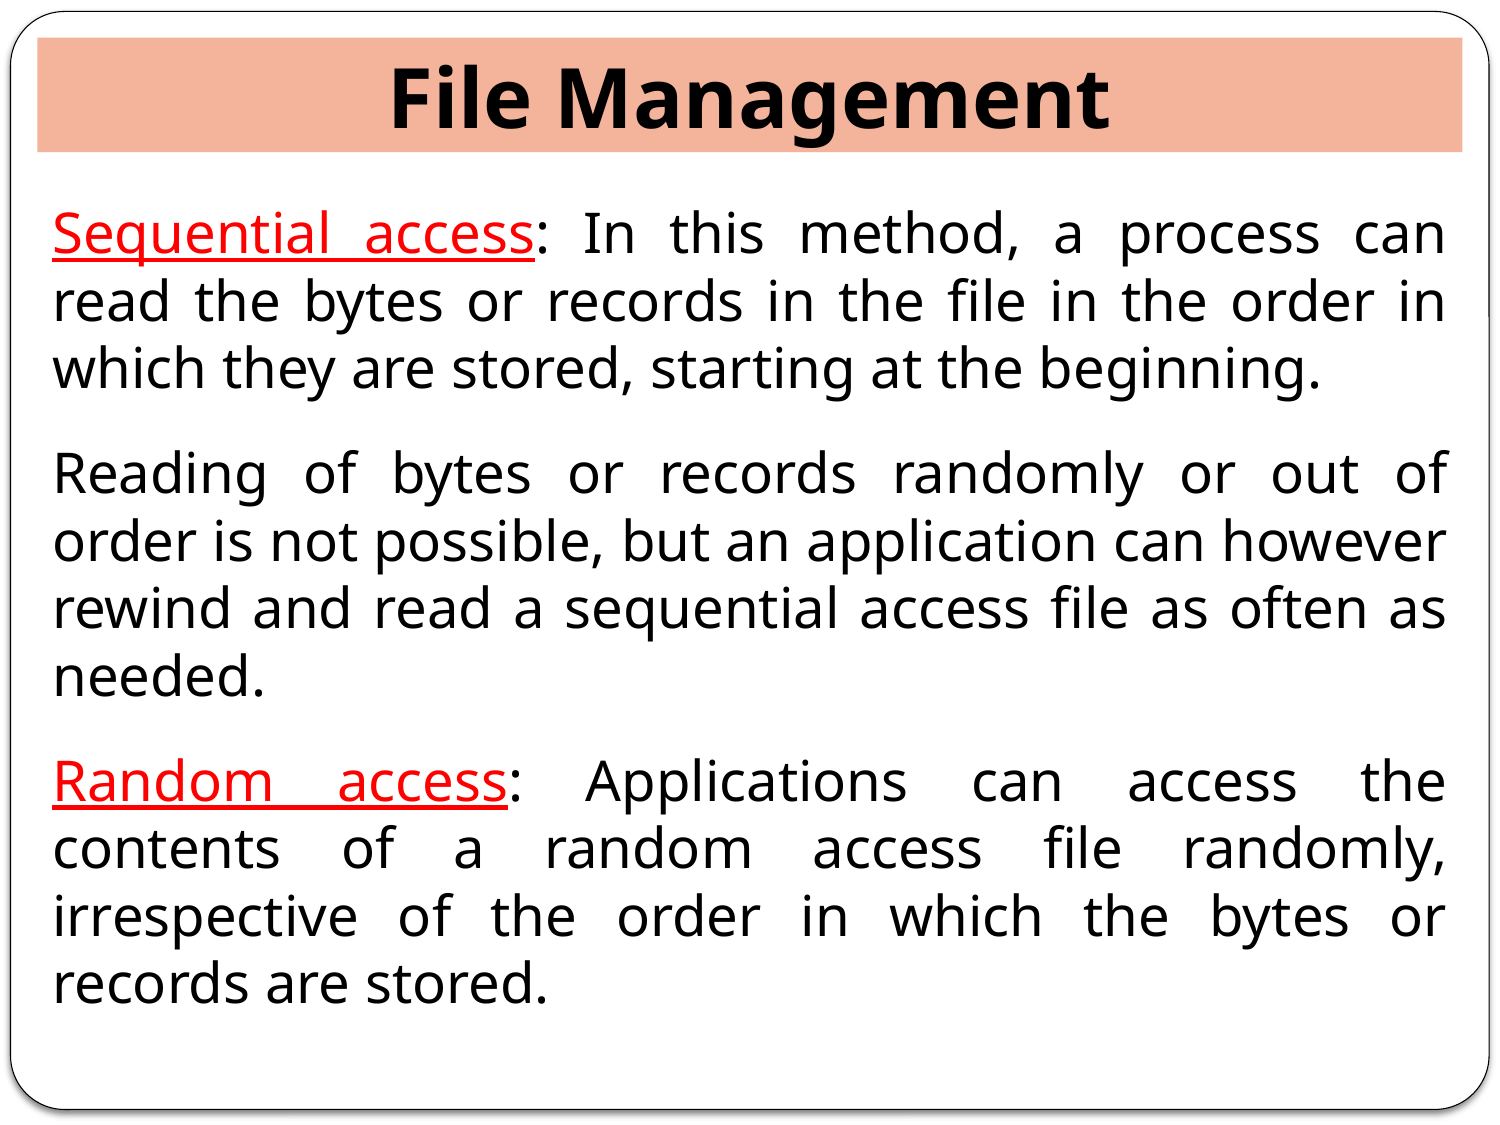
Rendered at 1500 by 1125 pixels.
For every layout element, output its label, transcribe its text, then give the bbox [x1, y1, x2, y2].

text_box File Management [37, 37, 1463, 153]
text_box Sequential access: In this method, a process can read the bytes or records in the file in the order in which they are stored, starting at the beginning. Reading of bytes or records randomly or out of order is not possible, but an application can however rewind and read a sequential access file as often as needed. Random access: Applications can access the contents of a random access file randomly, irrespective of the order in which the bytes or records are stored. [37, 190, 1463, 1023]
